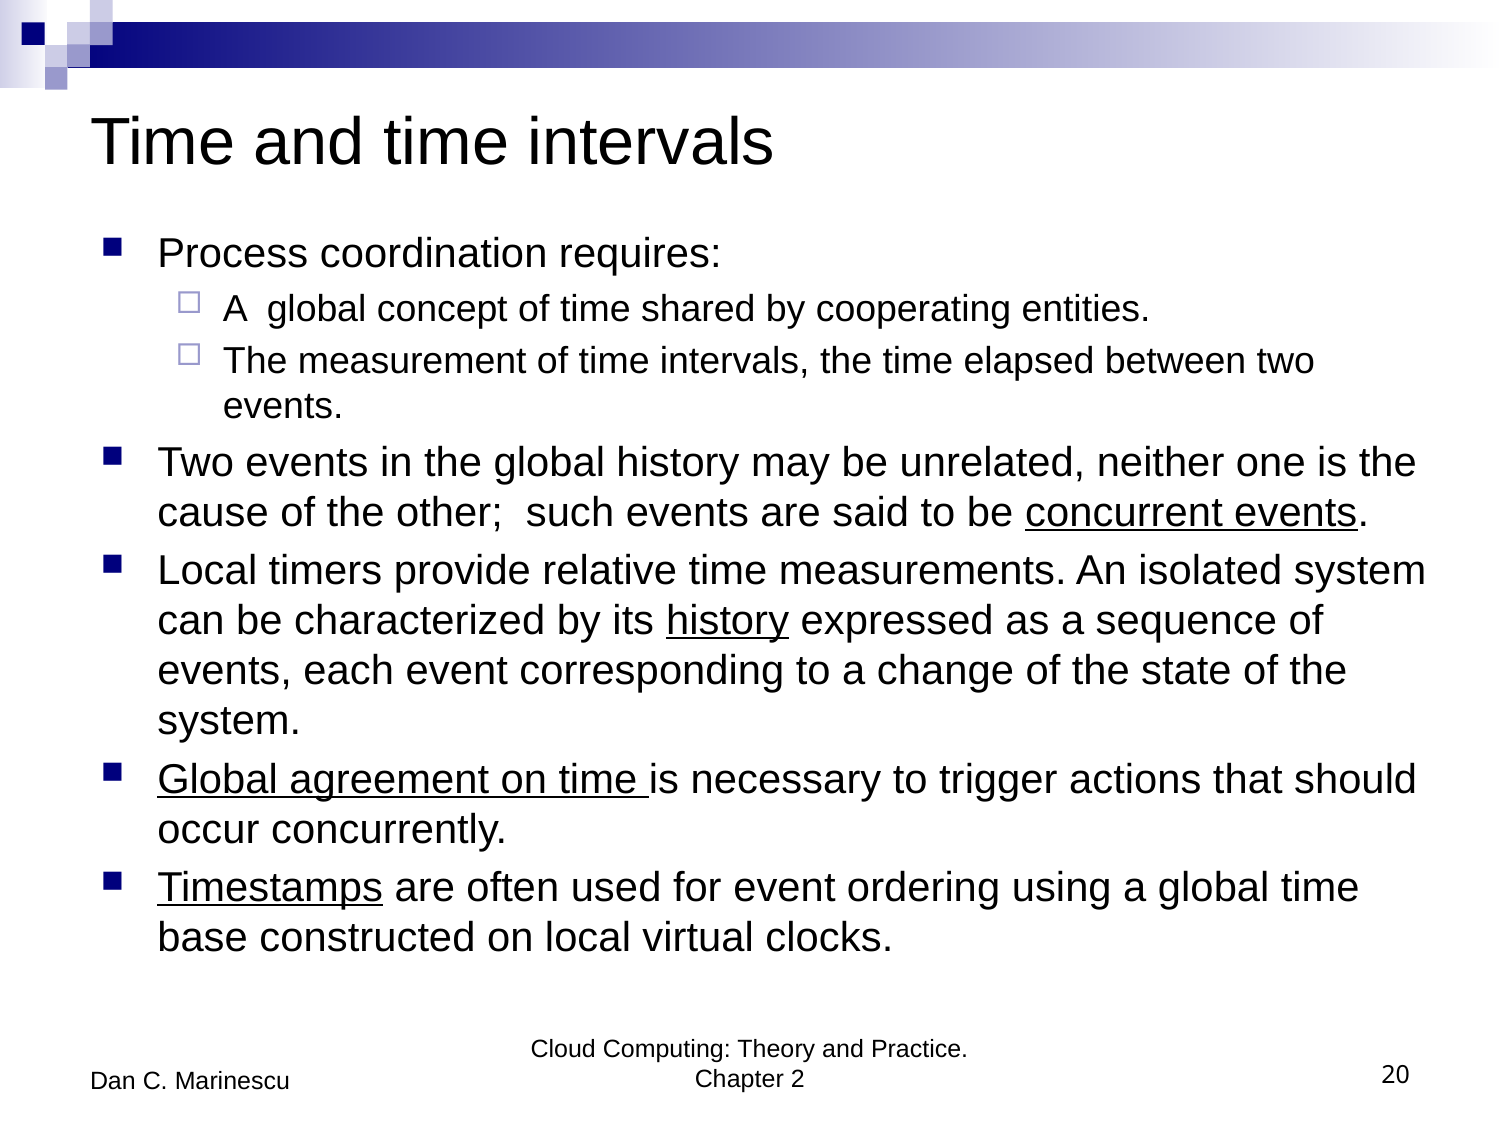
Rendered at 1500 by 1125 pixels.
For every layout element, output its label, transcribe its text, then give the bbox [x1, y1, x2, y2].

list Process coordination requires: A global concept of time shared by cooperating entities. The measurement of time intervals, the time elapsed between two events. Two events in the global history may be unrelated, neither one is the cause of the other; such events are said to be concurrent events. Local timers provide relative time measurements. An isolated system can be characterized by its history expressed as a sequence of events, each event corresponding to a change of the state of the system. Global agreement on time is necessary to trigger actions that should occur concurrently. Timestamps are often used for event ordering using a global time base constructed on local virtual clocks. [85, 218, 1460, 1004]
slide_number Dan C. Marinescu [74, 1024, 426, 1103]
footer Cloud Computing: Theory and Practice. Chapter 2 [512, 1024, 988, 1101]
title Time and time intervals [74, 74, 1426, 201]
slide_number 20 [1074, 1024, 1426, 1101]
